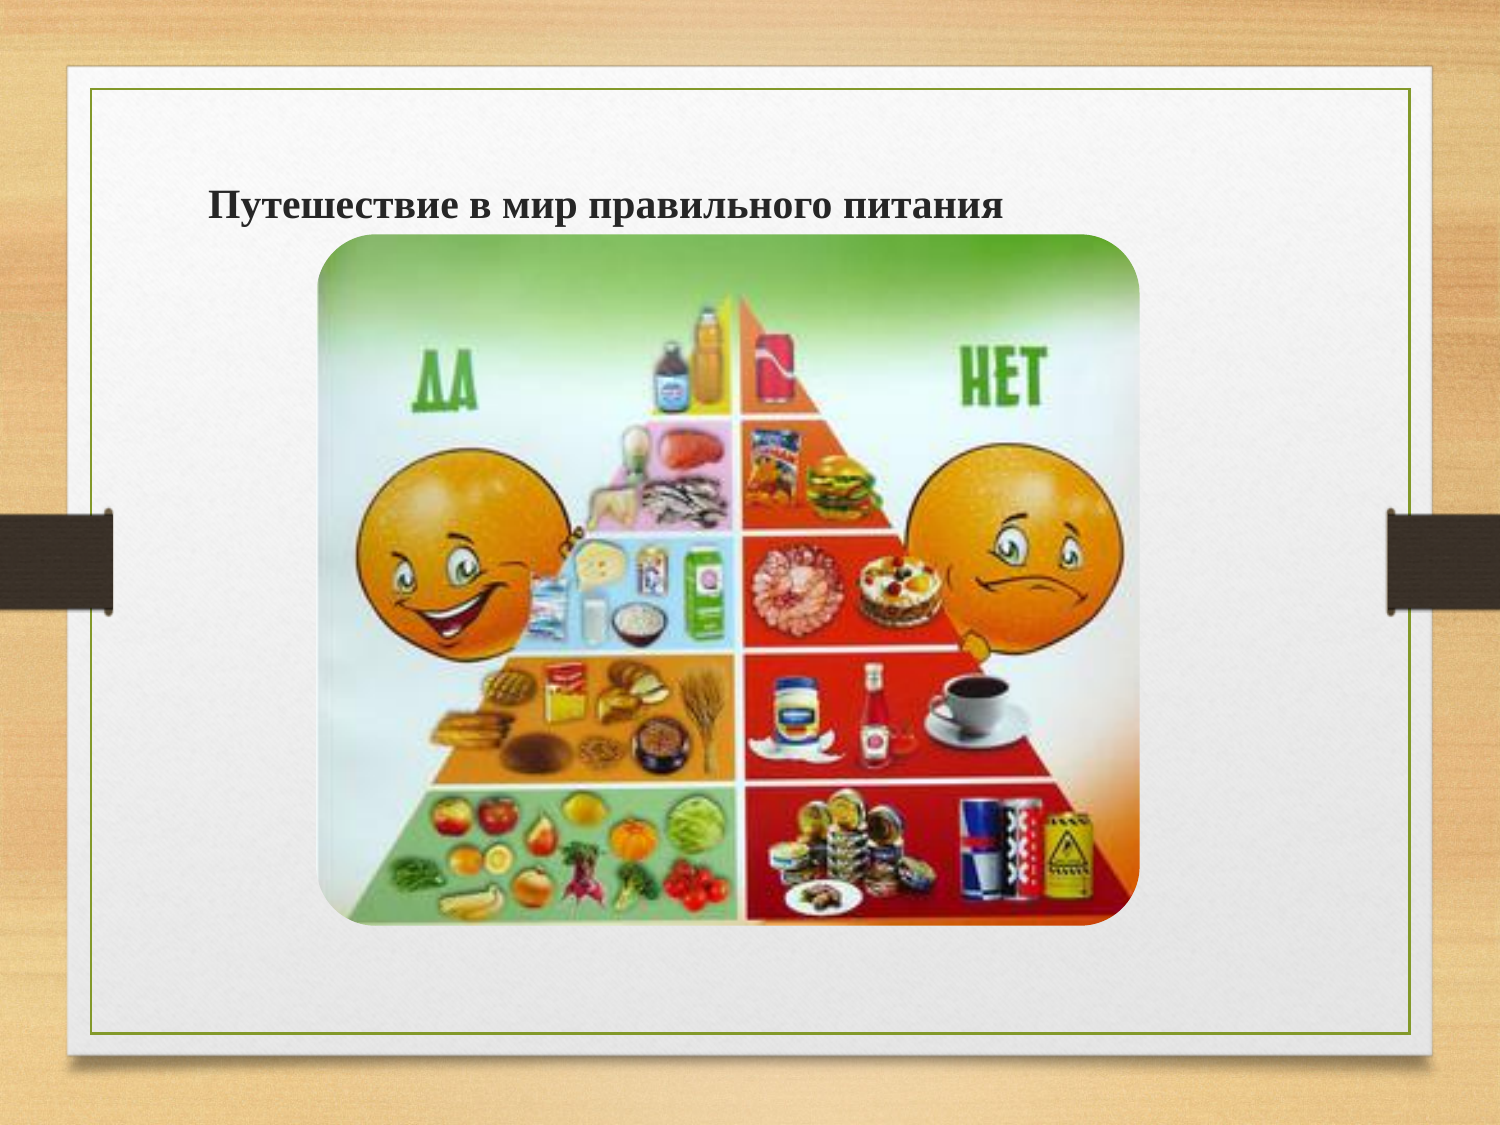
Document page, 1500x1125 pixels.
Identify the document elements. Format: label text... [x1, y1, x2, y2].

picture [0, 0, 1500, 1125]
title Путешествие в мир правильного питания [193, 117, 1309, 235]
